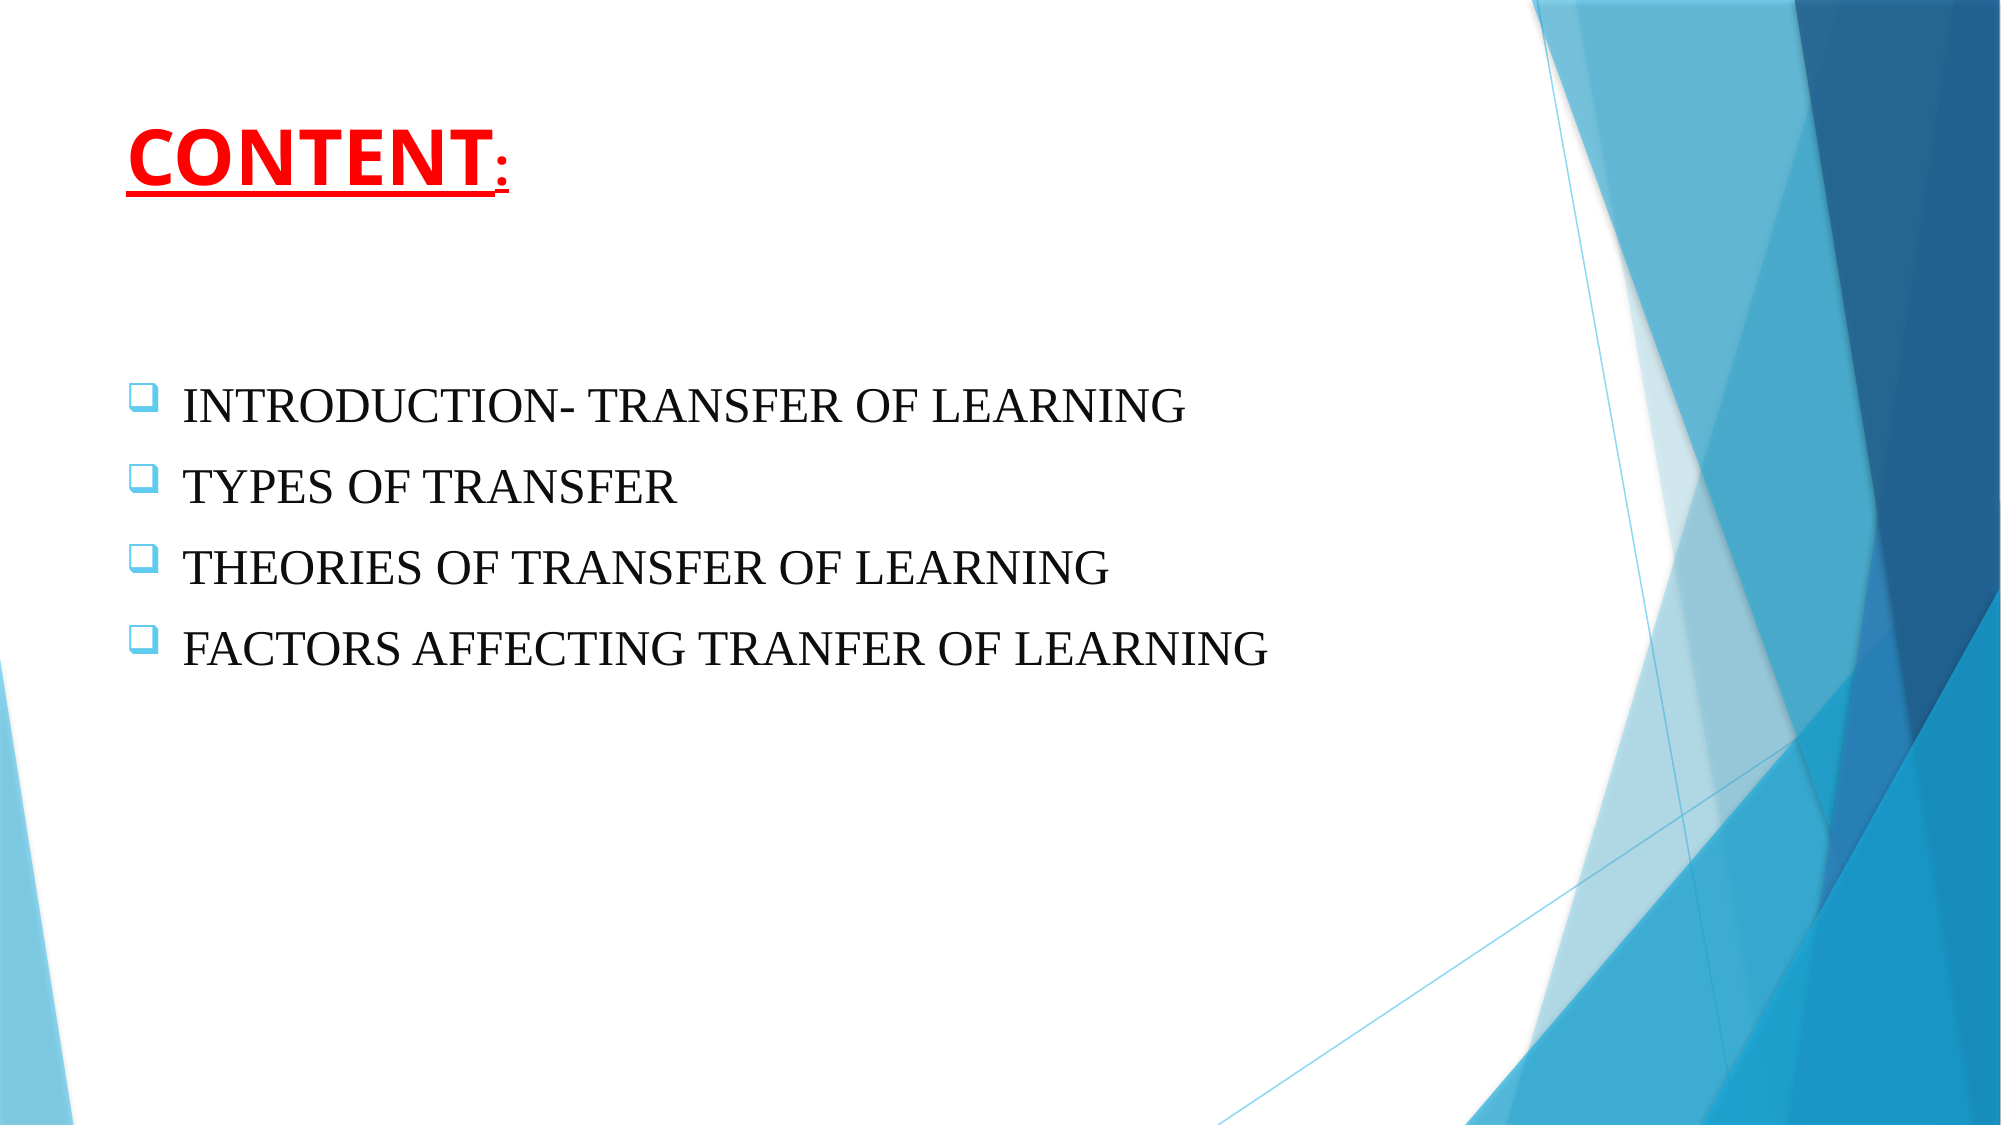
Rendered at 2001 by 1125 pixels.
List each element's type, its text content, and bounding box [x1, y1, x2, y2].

title CONTENT: [111, 99, 1522, 209]
list INTRODUCTION- TRANSFER OF LEARNING TYPES OF TRANSFER THEORIES OF TRANSFER OF LEARNING FACTORS AFFECTING TRANFER OF LEARNING [111, 365, 1522, 915]
